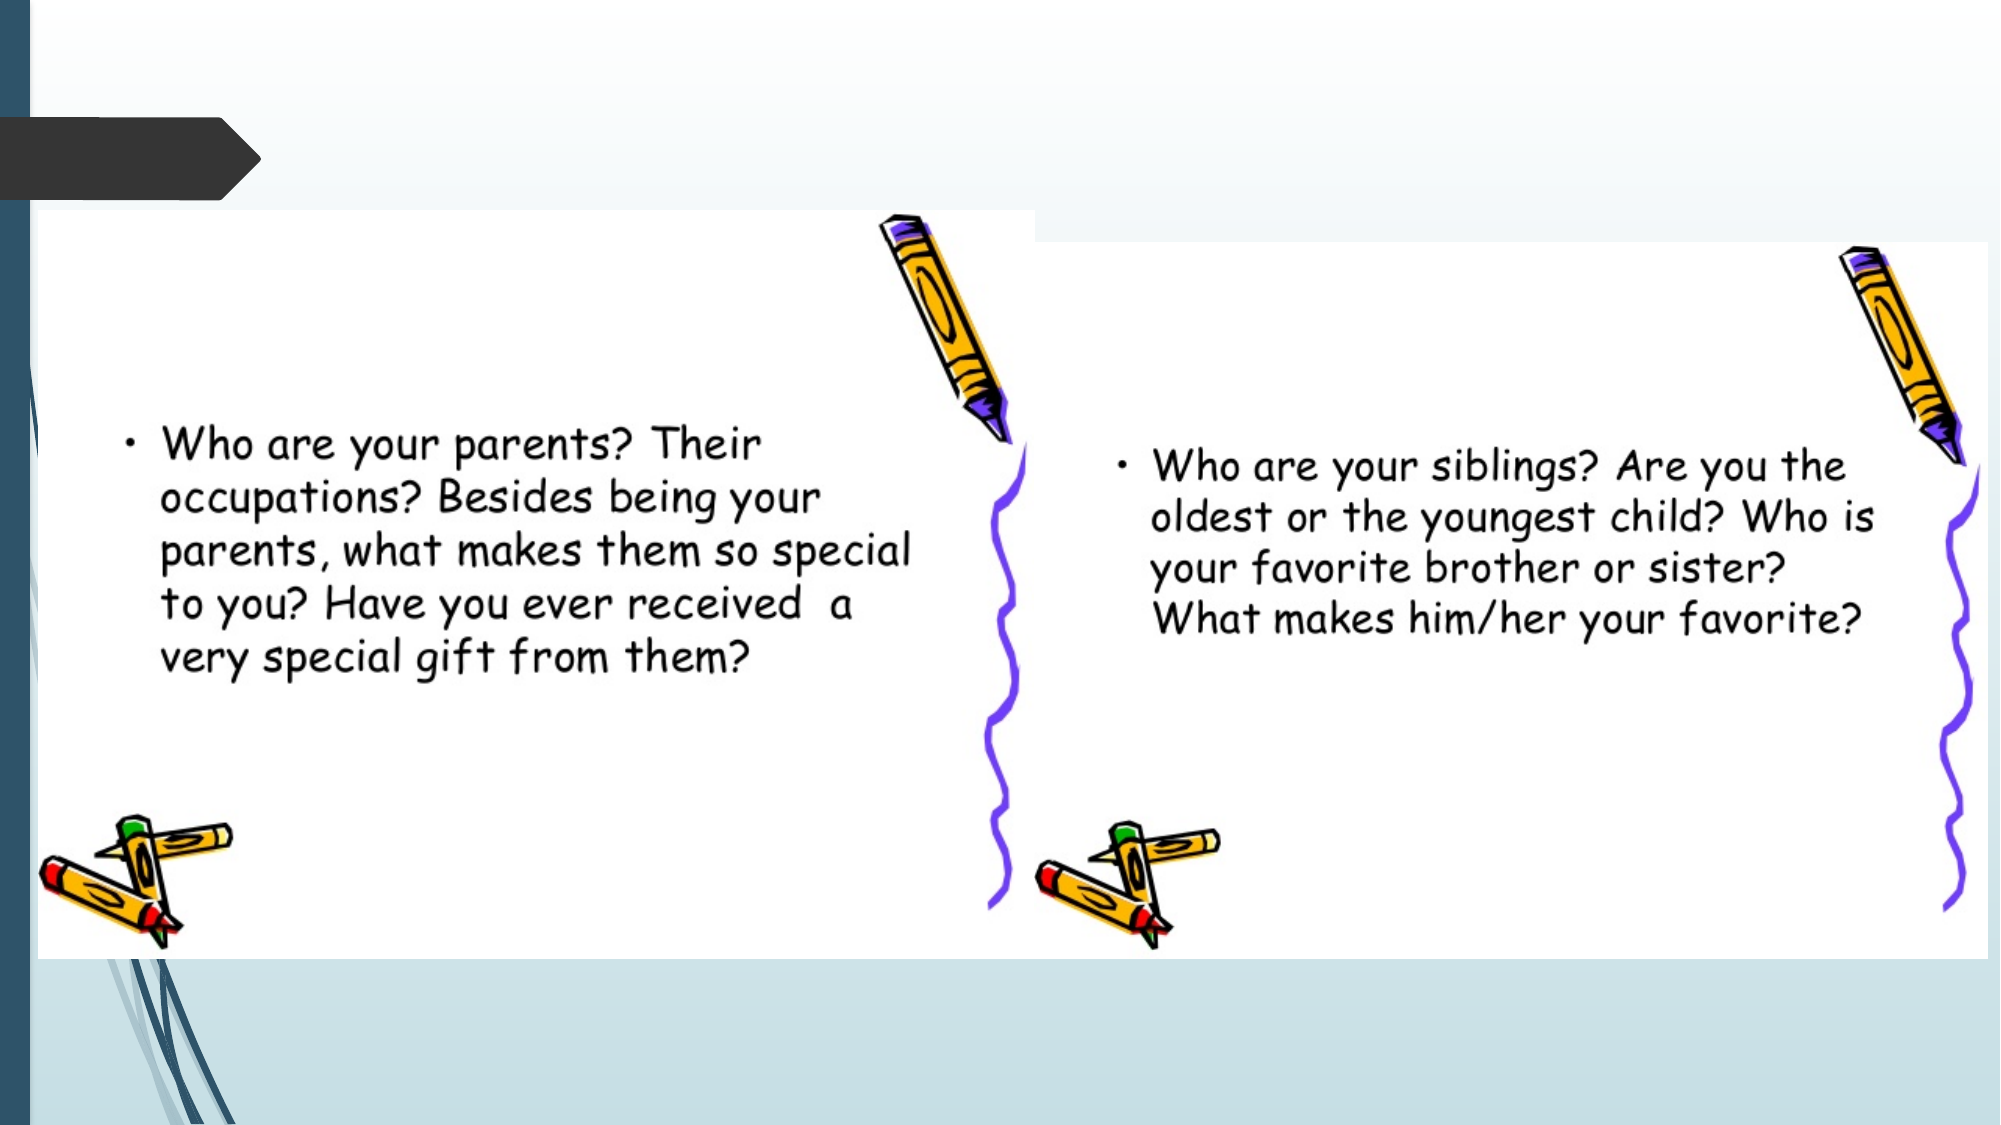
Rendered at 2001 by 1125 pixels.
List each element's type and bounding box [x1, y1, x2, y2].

picture [37, 209, 1989, 959]
